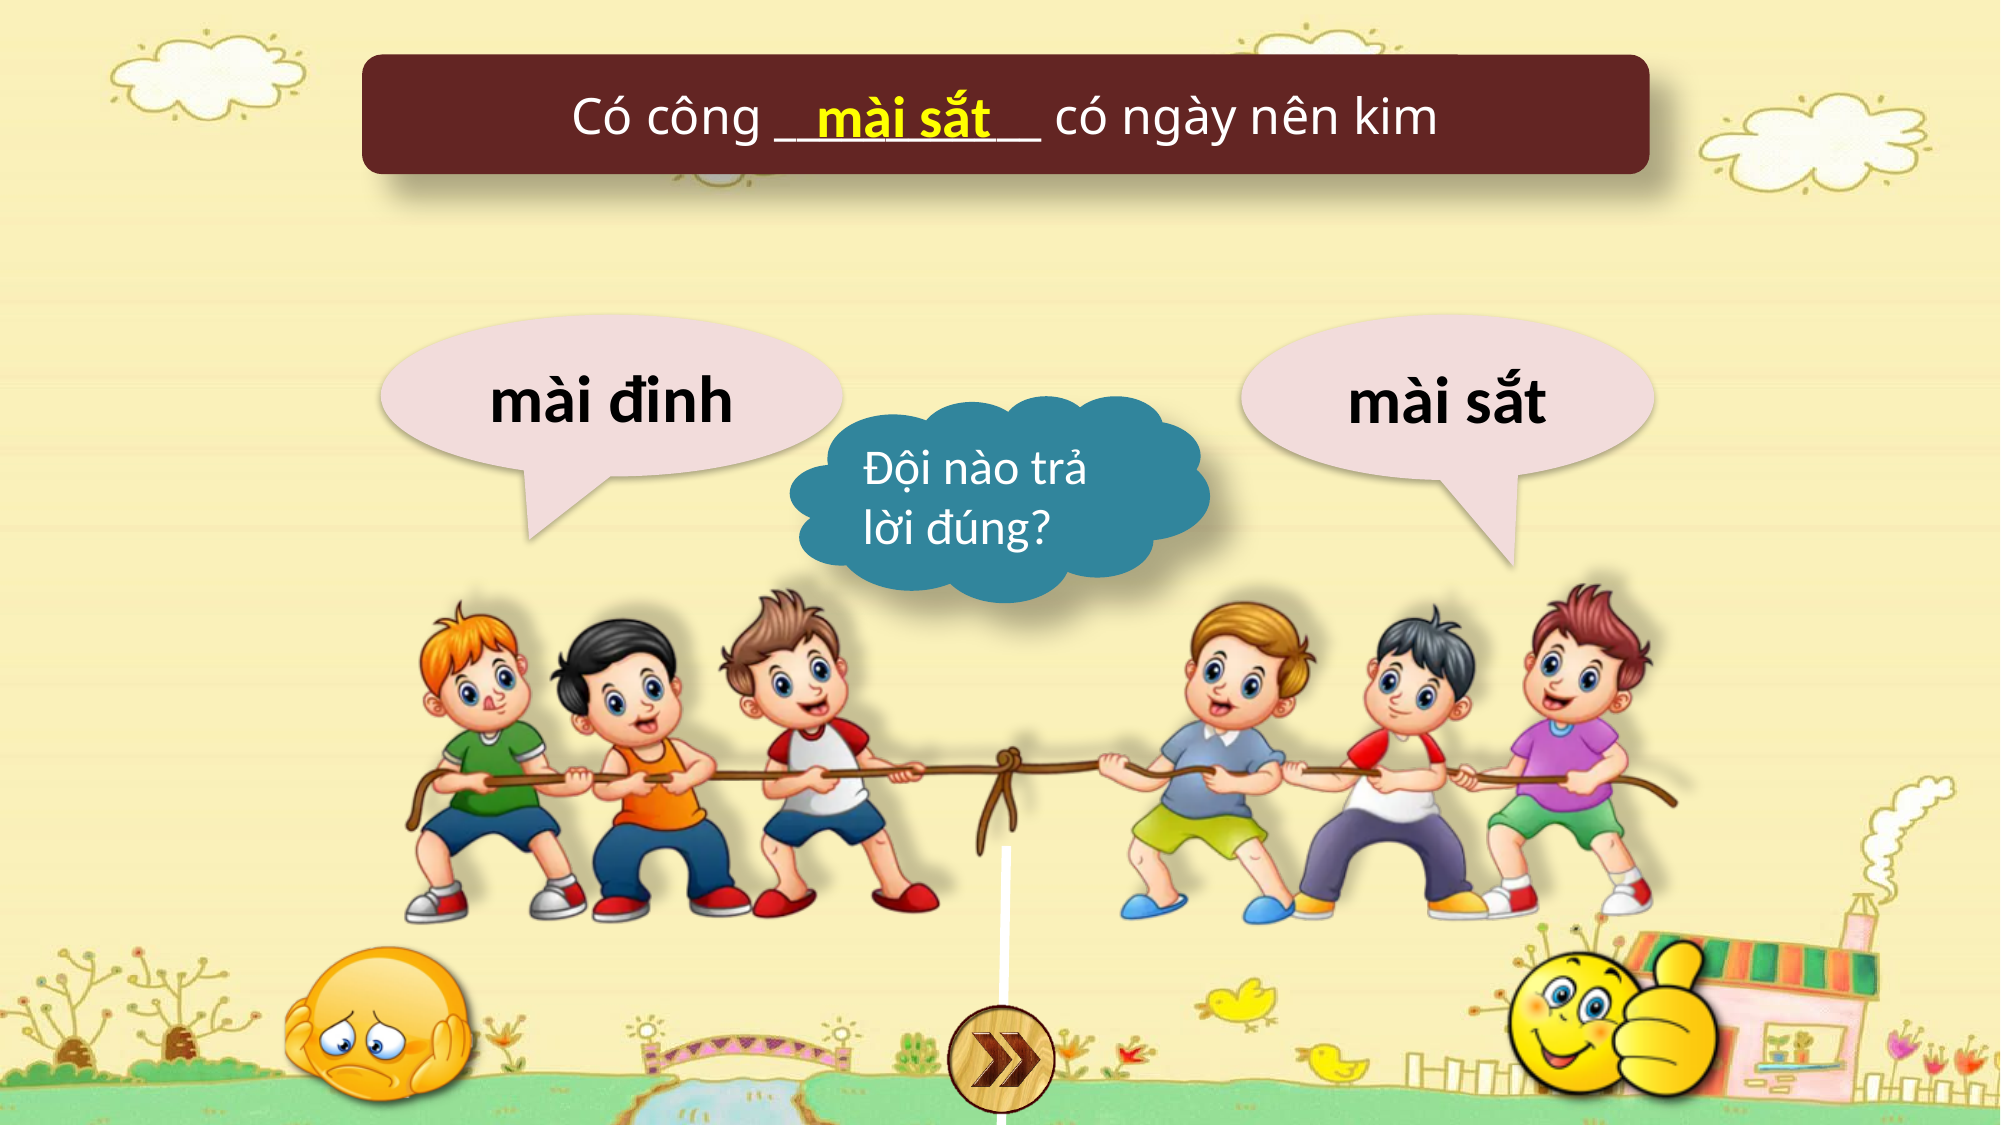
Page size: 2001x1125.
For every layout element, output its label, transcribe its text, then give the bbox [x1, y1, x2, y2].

text_box mài sắt [708, 71, 1099, 157]
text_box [1000, 973, 1007, 995]
text_box mài đinh [379, 313, 844, 541]
text_box Có công ____________ có ngày nên kim [358, 51, 1653, 178]
text_box mài sắt [1240, 313, 1655, 568]
picture [0, 0, 2001, 1125]
text_box Đội nào trả lời đúng? [789, 396, 1211, 570]
